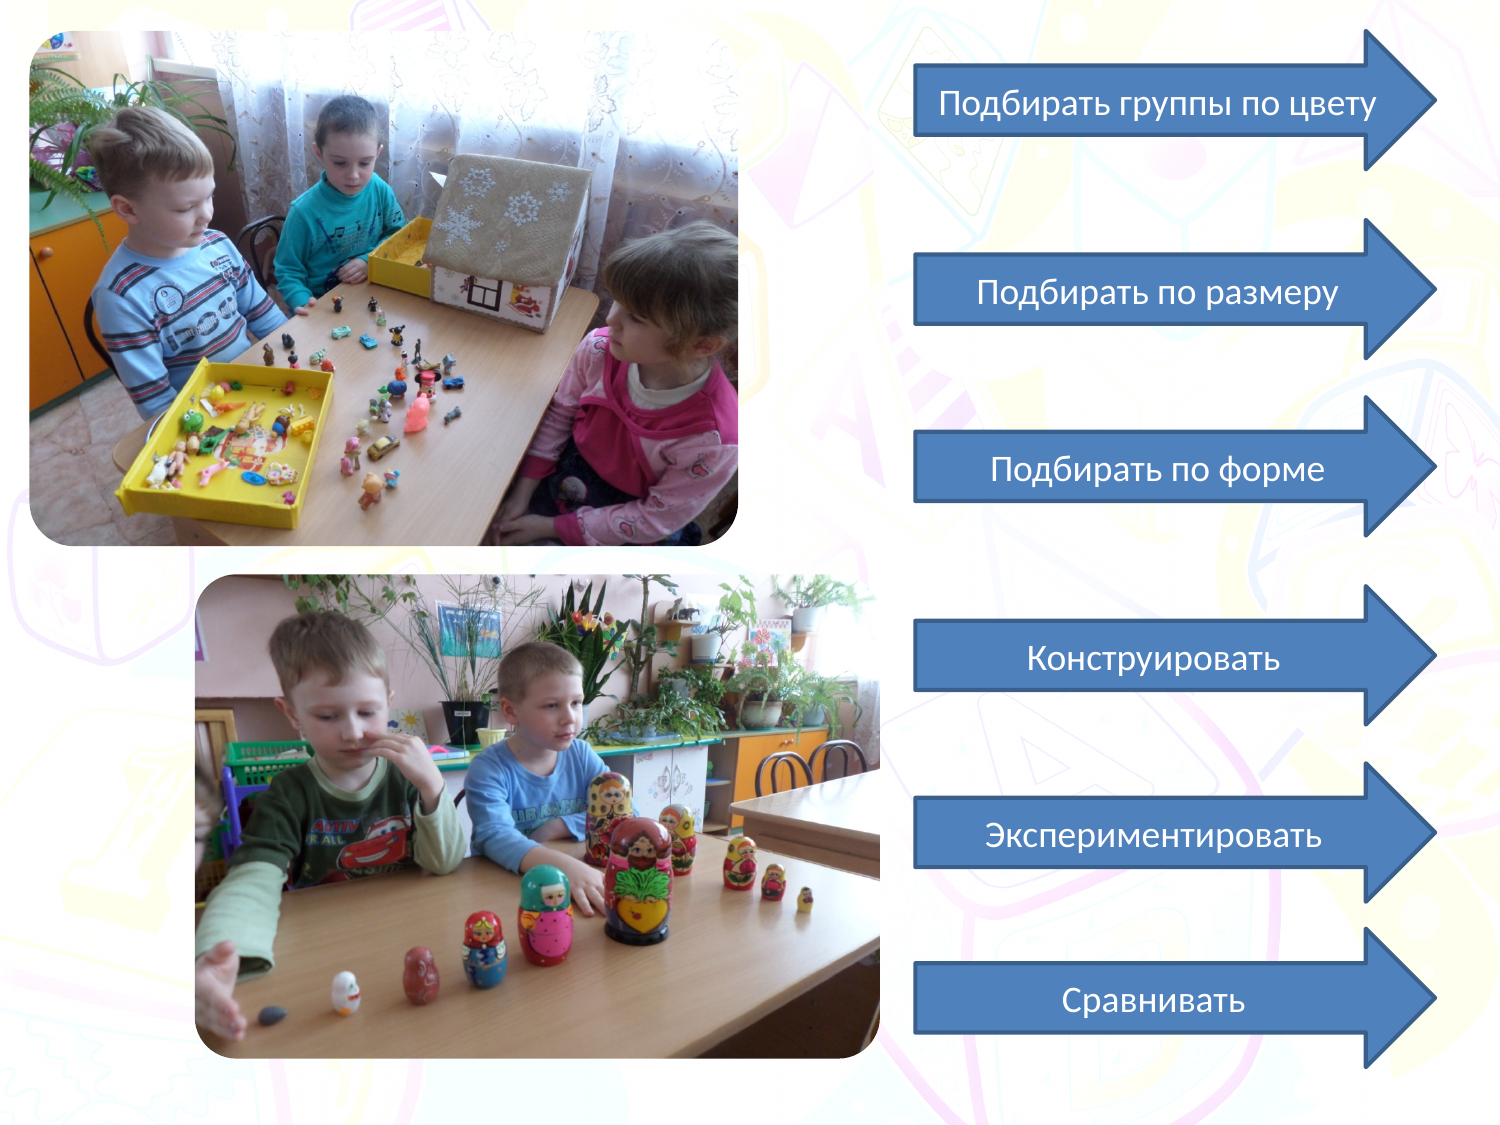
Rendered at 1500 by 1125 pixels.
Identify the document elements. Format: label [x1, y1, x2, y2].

picture [0, 0, 1500, 1125]
list [29, 30, 739, 547]
